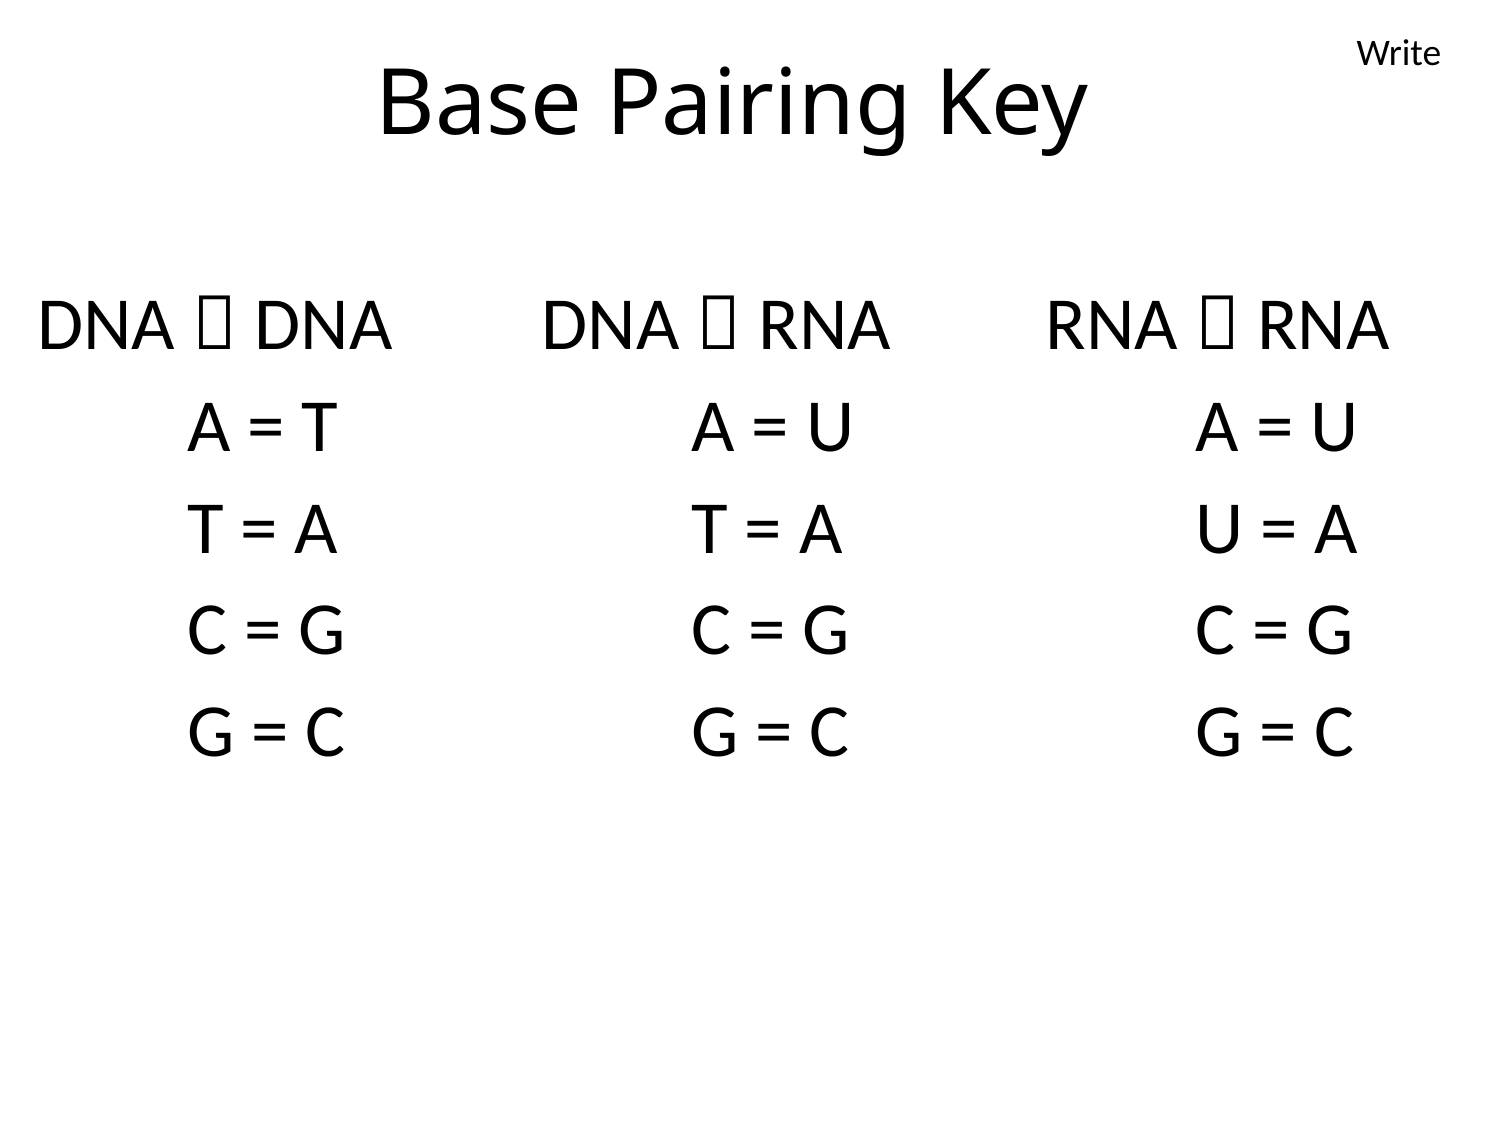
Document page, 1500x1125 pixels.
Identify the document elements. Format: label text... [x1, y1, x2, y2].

text_box Write [1341, 20, 1478, 80]
list DNA  DNA A = T T = A C = G G = C [22, 277, 470, 1026]
text_box RNA  RNA A = U U = A C = G G = C [1030, 277, 1478, 1026]
text_box DNA  RNA A = U T = A C = G G = C [526, 277, 974, 1026]
title Base Pairing Key [85, 20, 1380, 190]
